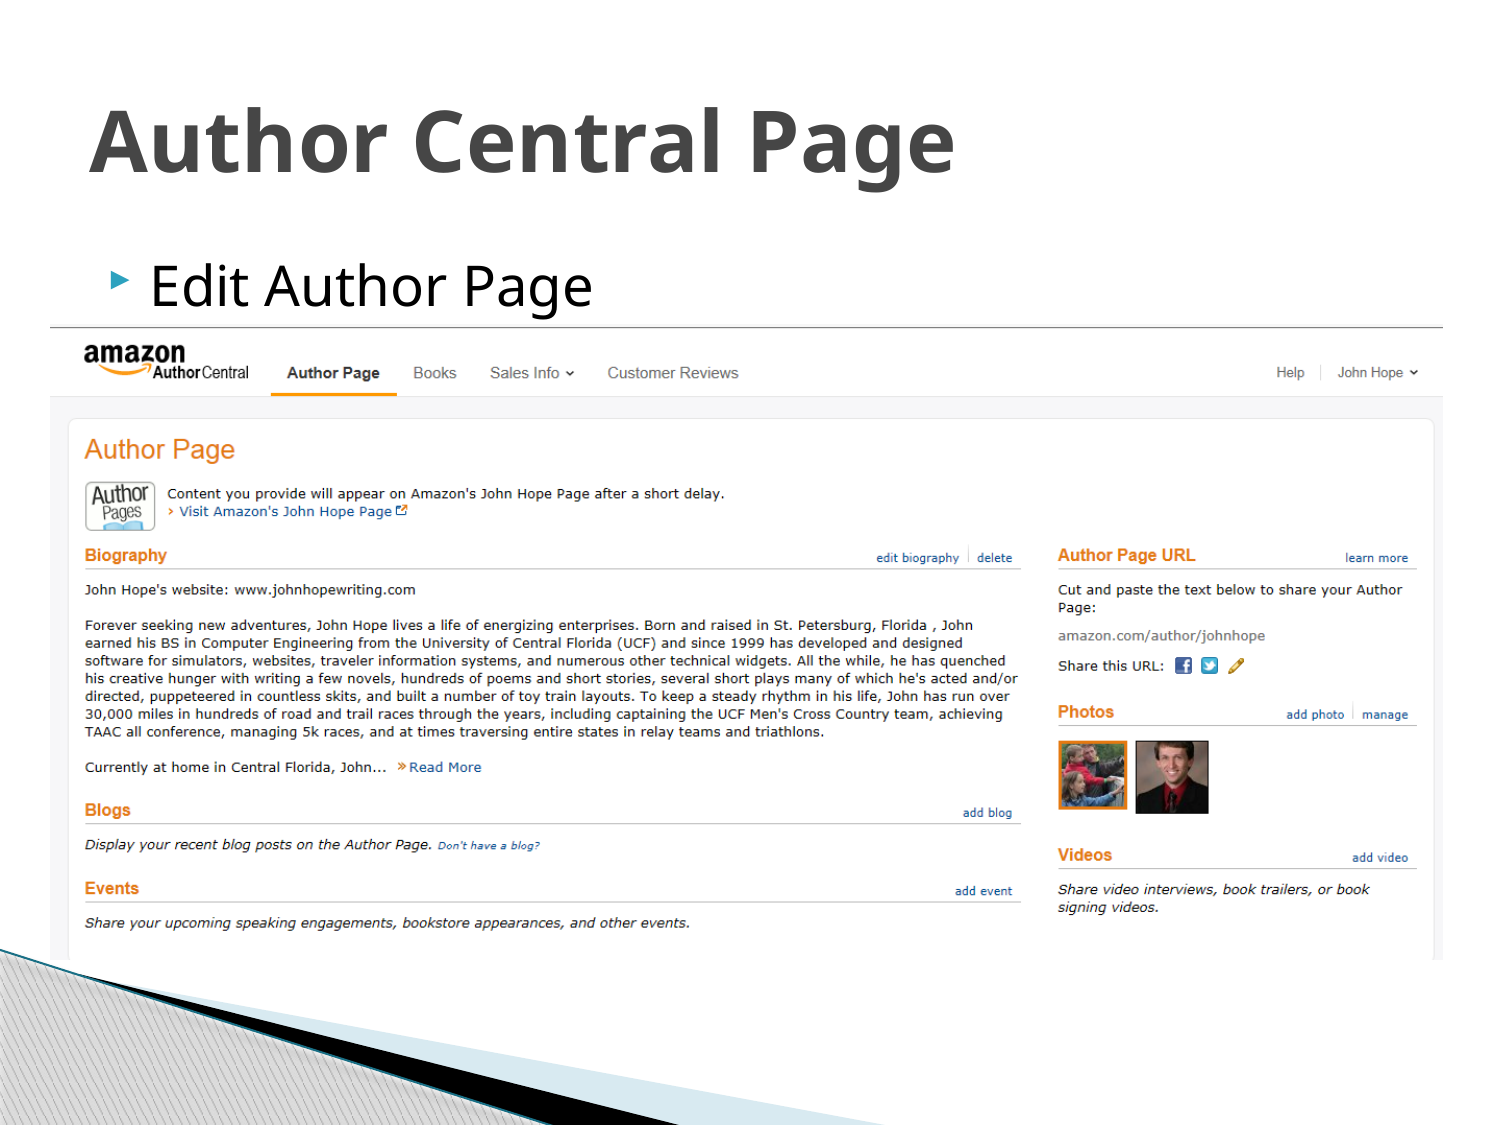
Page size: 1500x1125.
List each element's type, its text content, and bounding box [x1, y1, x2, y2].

list Edit Author Page [75, 971, 1425, 986]
picture [49, 324, 1443, 960]
title Author Central Page [75, 45, 1425, 233]
list Edit Author Page [75, 243, 1425, 324]
